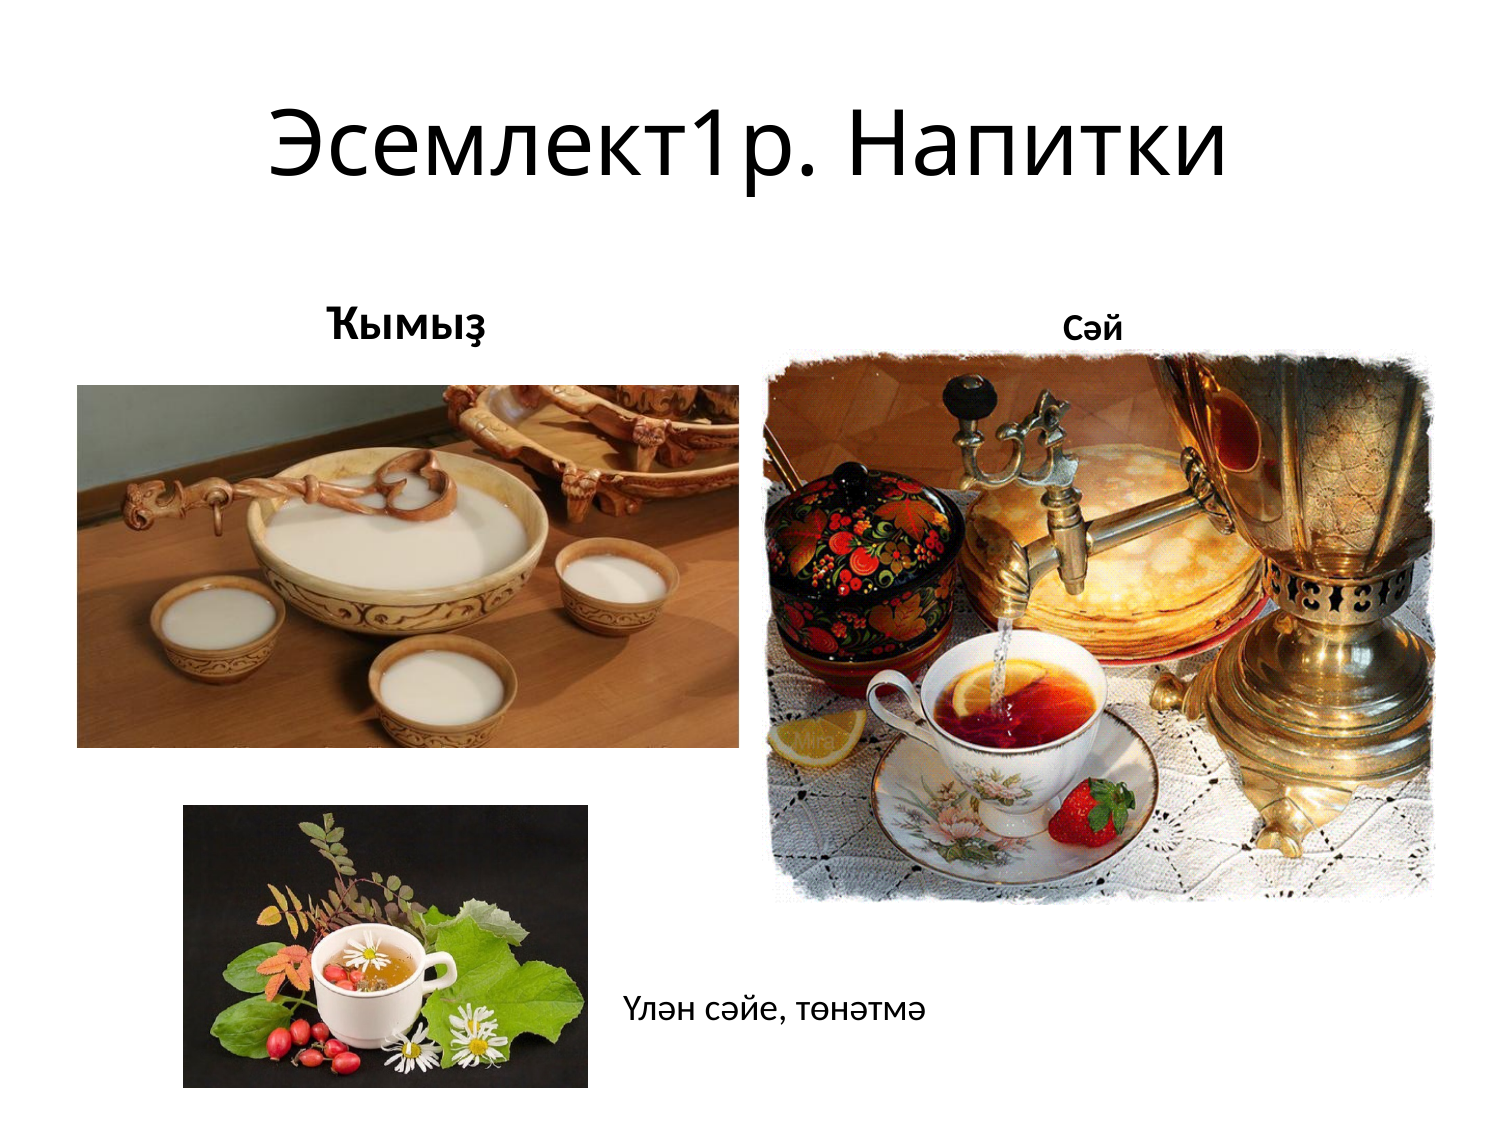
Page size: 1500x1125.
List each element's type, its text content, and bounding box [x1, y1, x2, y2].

list Сәй [761, 251, 1425, 349]
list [76, 385, 740, 748]
text_box Үлән сәйе, төнәтмә [608, 975, 1188, 1036]
list Ҡымыҙ [75, 251, 738, 357]
picture [182, 805, 588, 1089]
title Эсемлект1р. Напитки [75, 45, 1425, 233]
picture [761, 349, 1436, 906]
